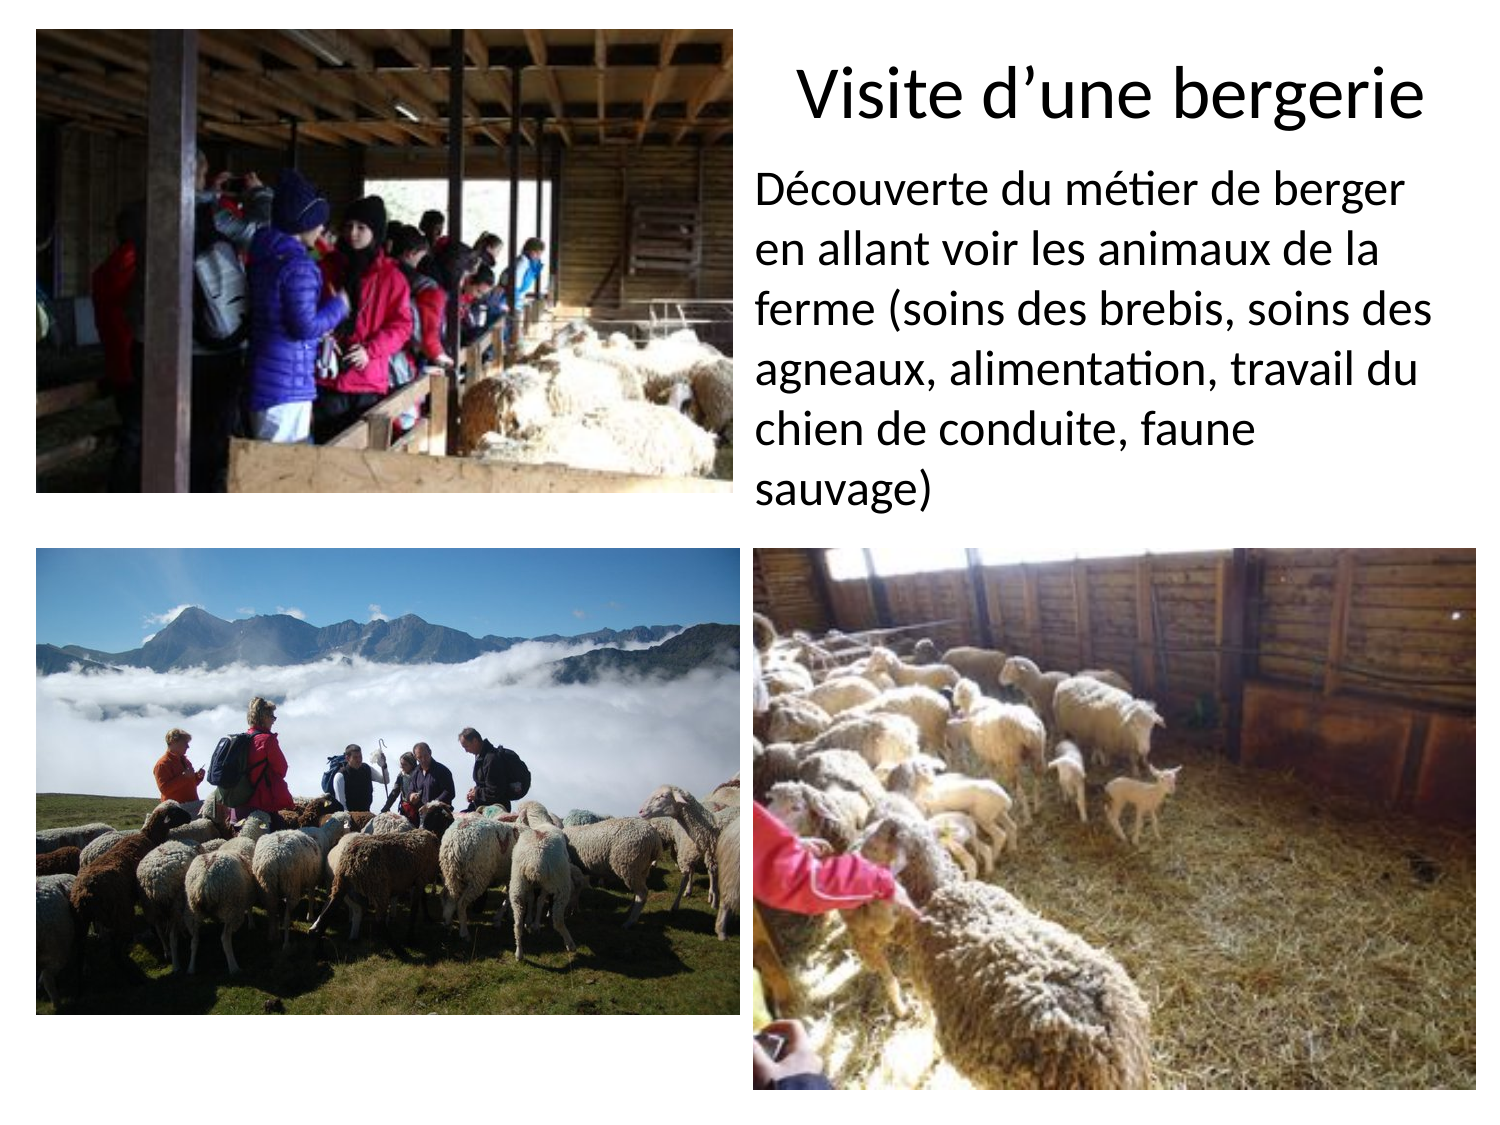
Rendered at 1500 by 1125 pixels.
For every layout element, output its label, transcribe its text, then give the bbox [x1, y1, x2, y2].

picture [36, 28, 733, 493]
title Visite d’une bergerie [753, 29, 1469, 148]
text_box Découverte du métier de berger en allant voir les animaux de la ferme (soins des brebis, soins des agneaux, alimentation, travail du chien de conduite, faune sauvage) [739, 147, 1456, 523]
picture [753, 548, 1477, 1091]
picture [36, 548, 741, 1015]
